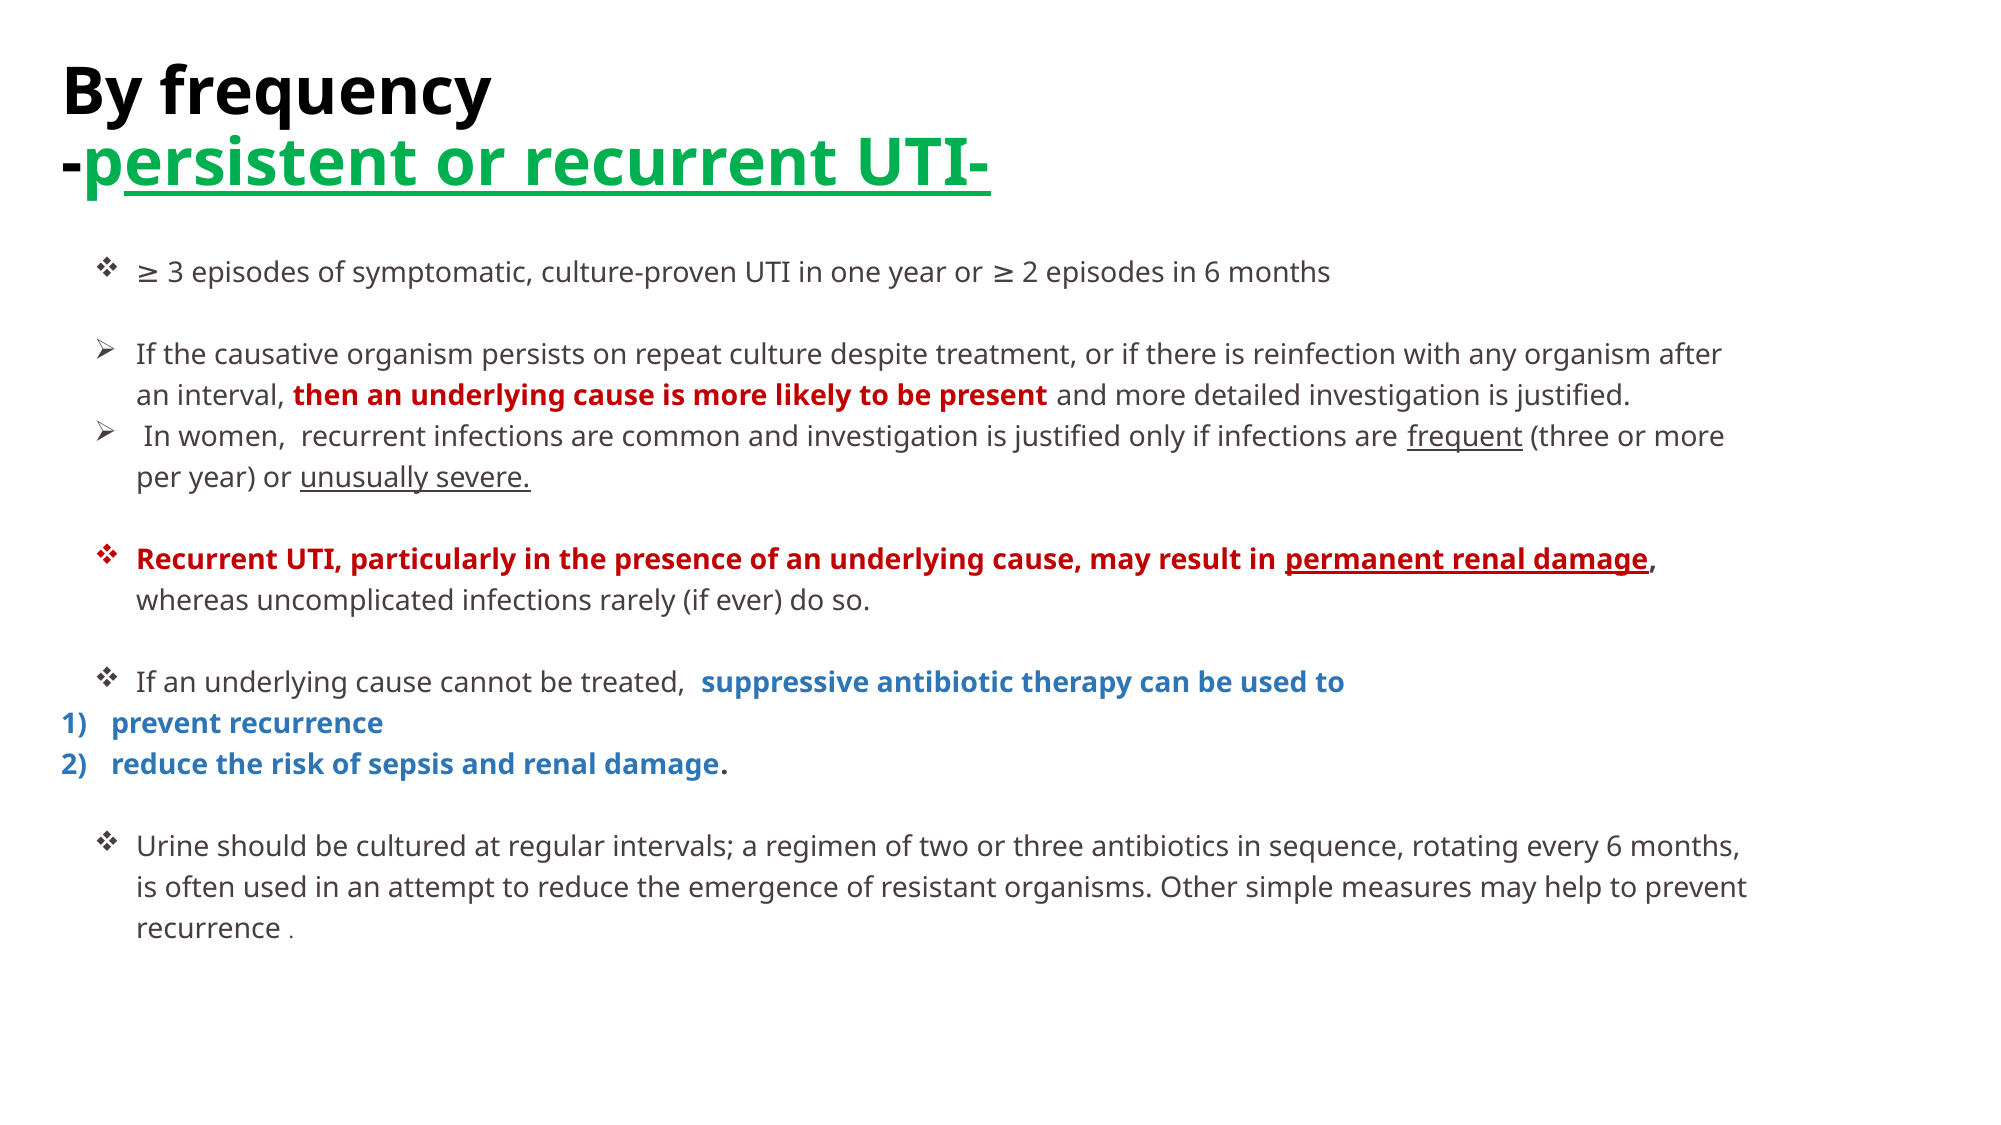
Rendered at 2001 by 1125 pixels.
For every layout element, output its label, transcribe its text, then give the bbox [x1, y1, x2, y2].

list ≥ 3 episodes of symptomatic, culture-proven UTI in one year or ≥ 2 episodes in 6 months If the causative organism persists on repeat culture despite treatment, or if there is reinfection with any organism after an interval, then an underlying cause is more likely to be present and more detailed investigation is justified. In women, recurrent infections are common and investigation is justified only if infections are frequent (three or more per year) or unusually severe. Recurrent UTI, particularly in the presence of an underlying cause, may result in permanent renal damage, whereas uncomplicated infections rarely (if ever) do so. If an underlying cause cannot be treated, suppressive antibiotic therapy can be used to prevent recurrence reduce the risk of sepsis and renal damage. Urine should be cultured at regular intervals; a regimen of two or three antibiotics in sequence, rotating every 6 months, is often used in an attempt to reduce the emergence of resistant organisms. Other simple measures may help to prevent recurrence . [46, 239, 1772, 954]
title By frequency -persistent or recurrent UTI- [46, 48, 1772, 239]
